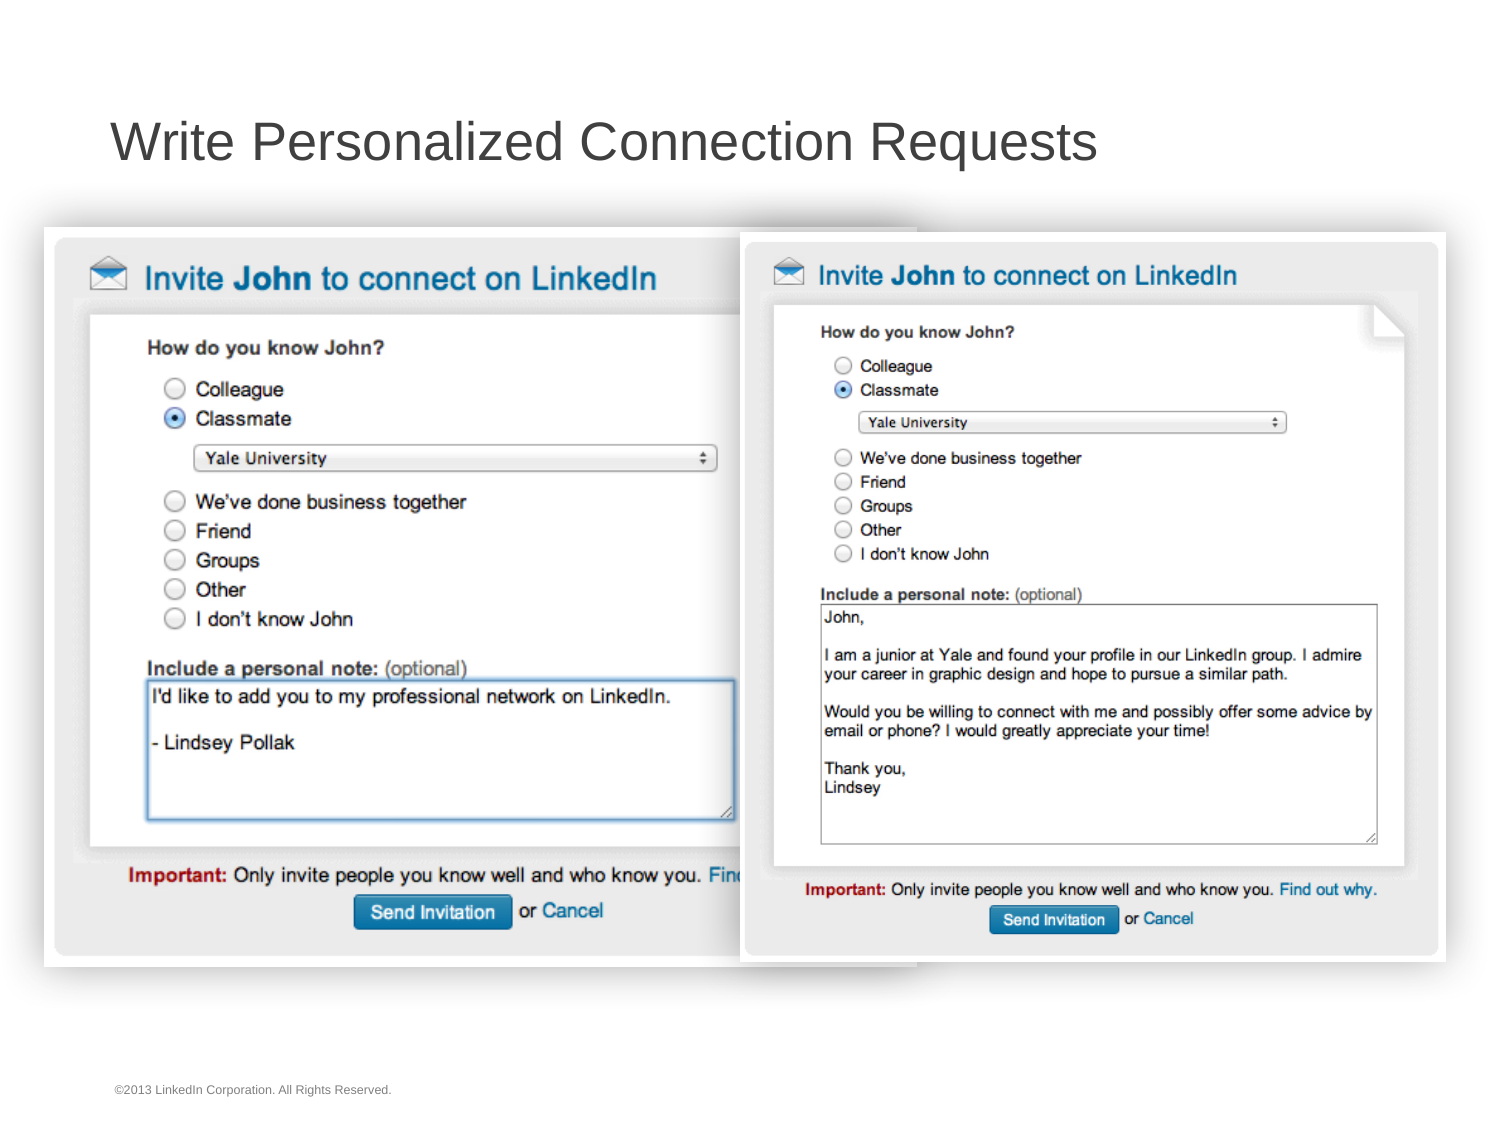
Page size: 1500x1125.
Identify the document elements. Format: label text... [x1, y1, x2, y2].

title Write Personalized Connection Requests [95, 45, 1446, 210]
picture [43, 226, 1446, 968]
